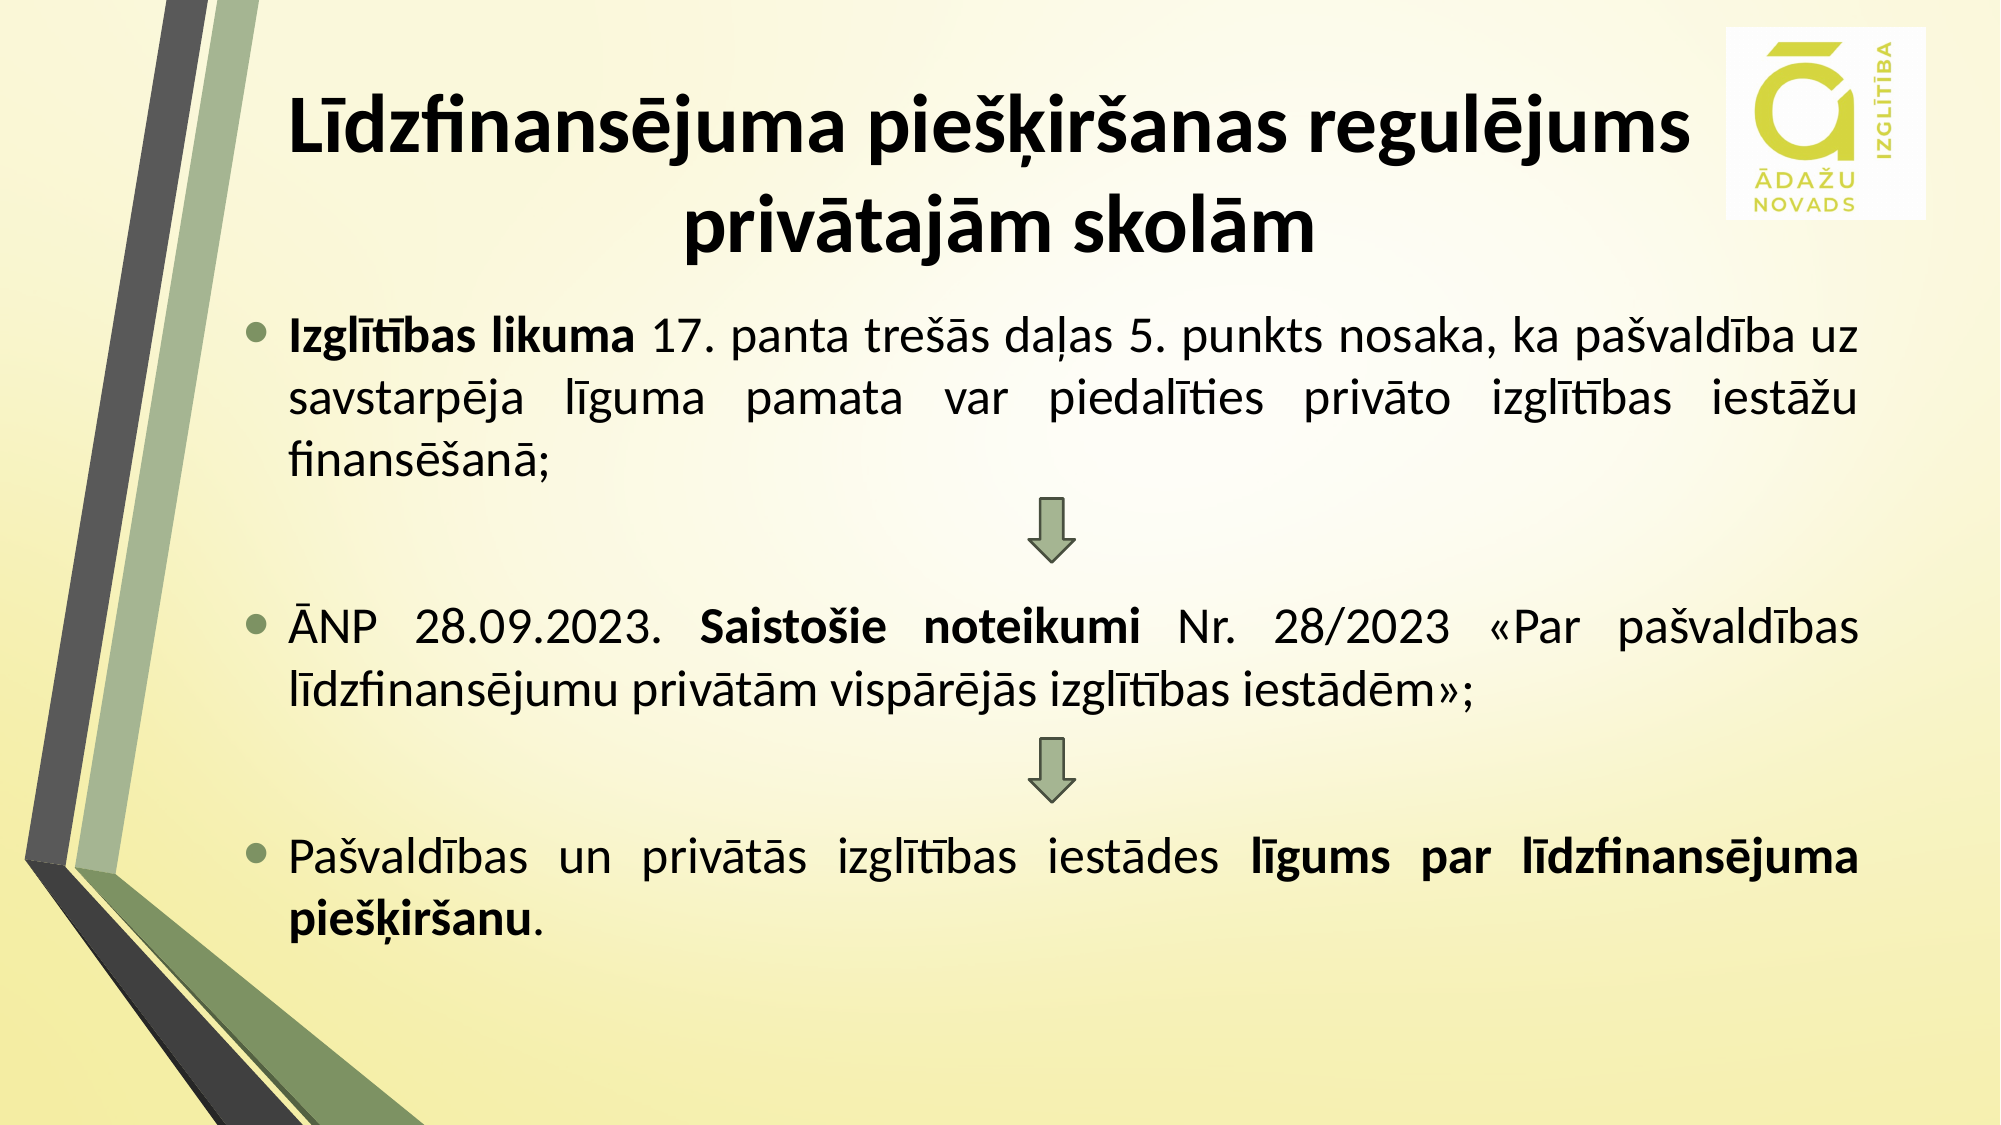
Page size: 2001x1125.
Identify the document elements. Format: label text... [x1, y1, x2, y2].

text_box [1027, 737, 1077, 804]
text_box [1027, 497, 1077, 564]
picture [1725, 27, 1927, 221]
list Izglītības likuma 17. panta trešās daļas 5. punkts nosaka, ka pašvaldība uz savstarpēja līguma pamata var piedalīties privāto izglītības iestāžu finansēšanā; ĀNP 28.09.2023. Saistošie noteikumi Nr. 28/2023 «Par pašvaldības līdzfinansējumu privātām vispārējās izglītības iestādēm»; Pašvaldības un privātās izglītības iestādes līgums par līdzfinansējuma piešķiršanu. [228, 290, 1876, 956]
title Līdzfinansējuma piešķiršanas regulējums privātajām skolām [124, 73, 1876, 266]
